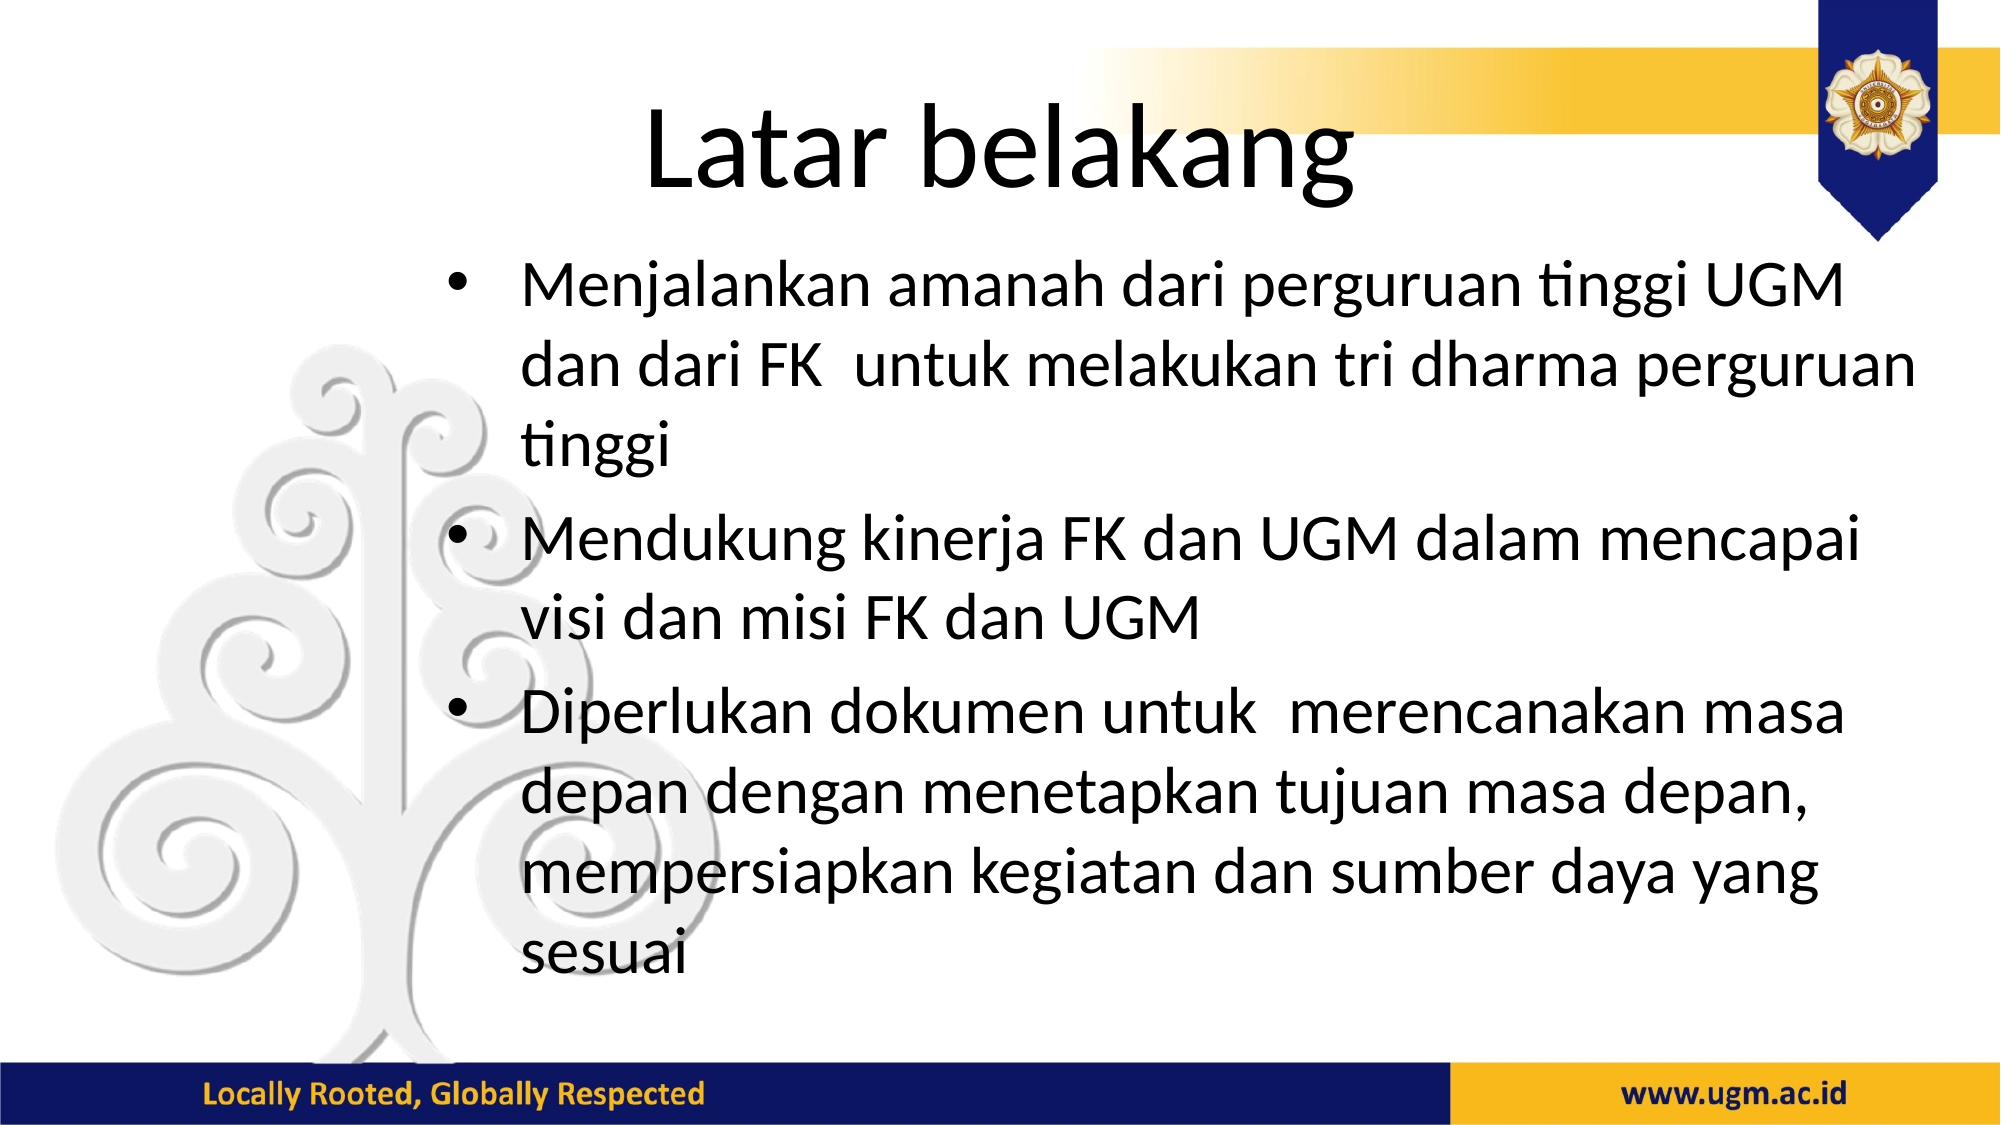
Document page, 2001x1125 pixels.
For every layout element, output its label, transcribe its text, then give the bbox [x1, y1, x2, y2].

picture [0, 0, 2001, 1125]
title Latar belakang [99, 45, 1900, 233]
list Menjalankan amanah dari perguruan tinggi UGM dan dari FK untuk melakukan tri dharma perguruan tinggi Mendukung kinerja FK dan UGM dalam mencapai visi dan misi FK dan UGM Diperlukan dokumen untuk merencanakan masa depan dengan menetapkan tujuan masa depan, mempersiapkan kegiatan dan sumber daya yang sesuai [430, 232, 1974, 975]
